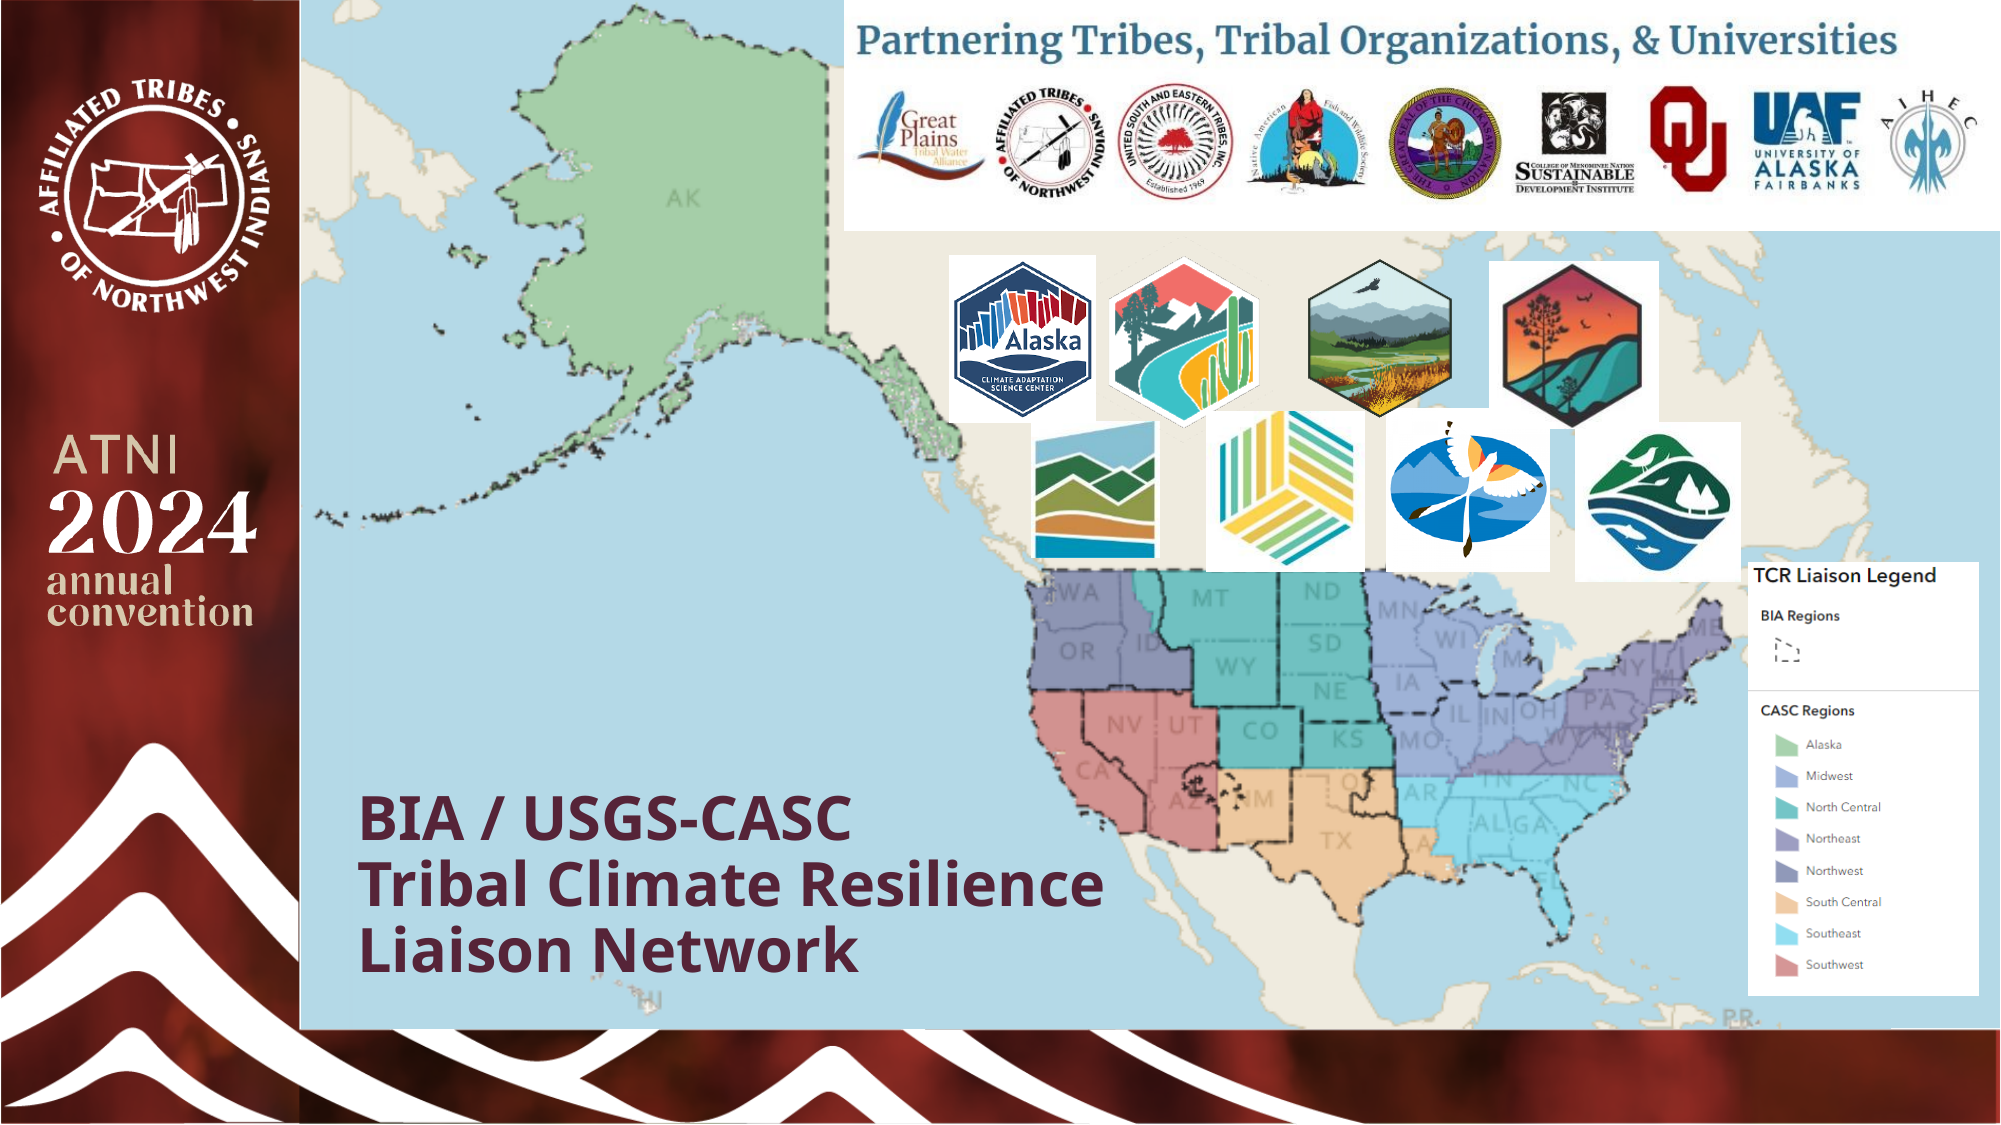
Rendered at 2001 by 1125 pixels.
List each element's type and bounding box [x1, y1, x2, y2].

text_box [1891, 231, 2000, 1029]
picture [0, 0, 2001, 1125]
